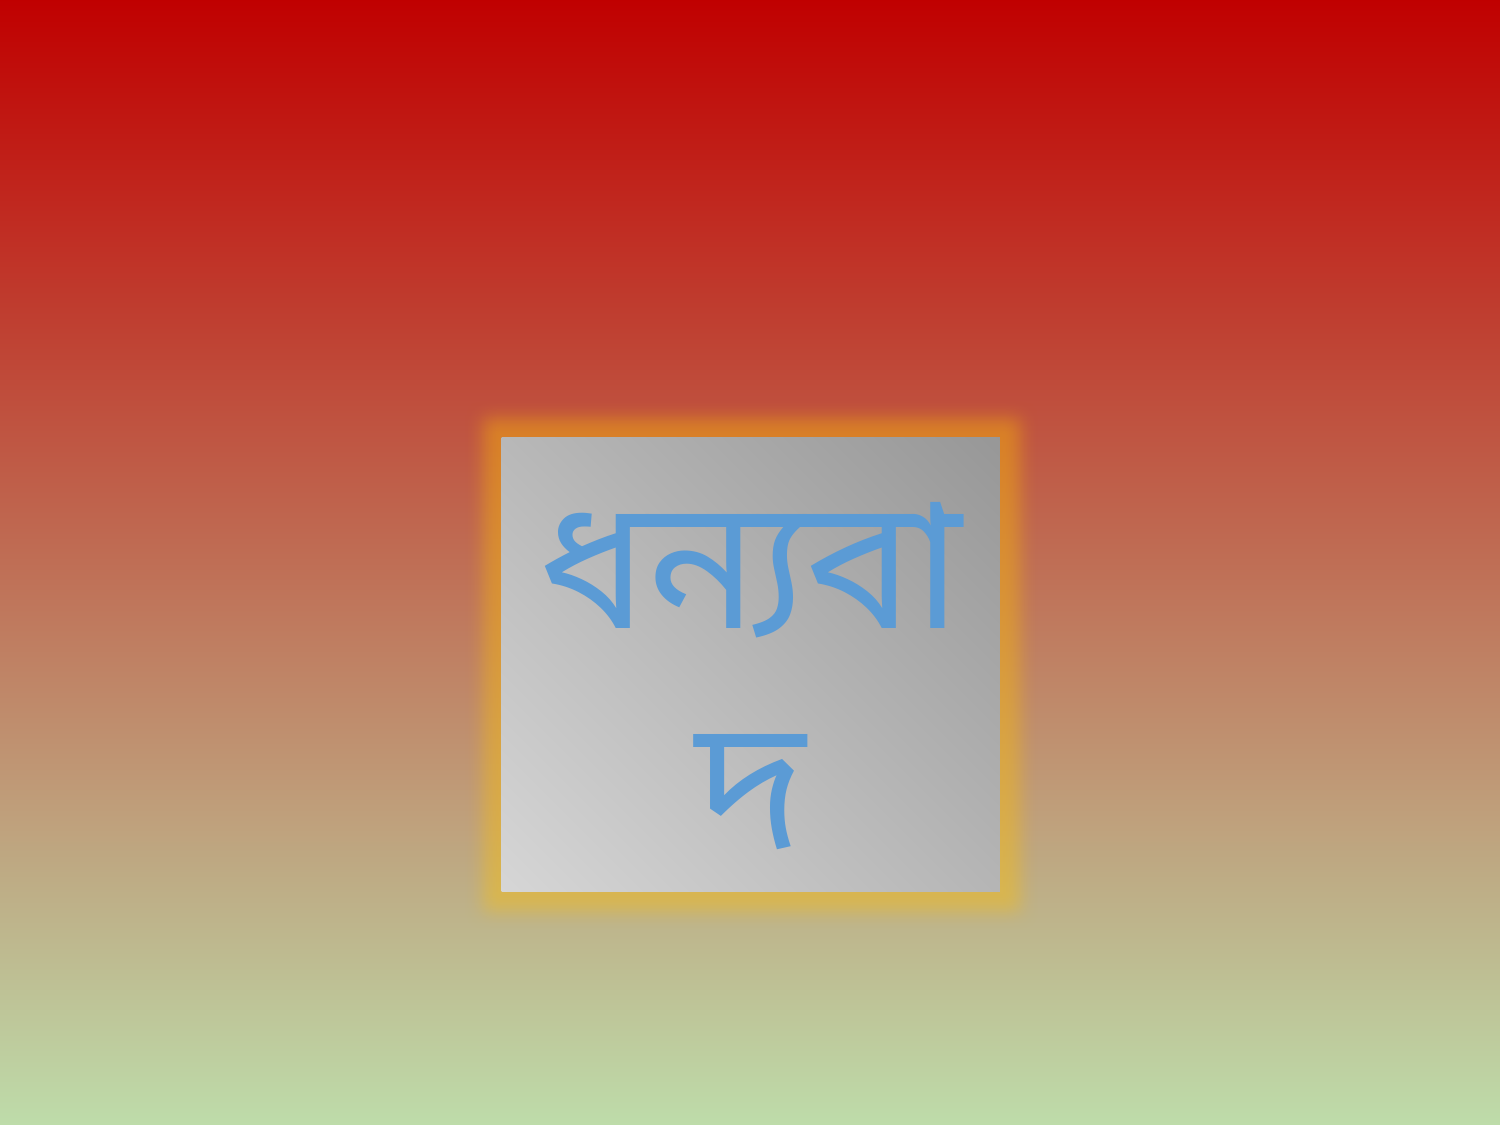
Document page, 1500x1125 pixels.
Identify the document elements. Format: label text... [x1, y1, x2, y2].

text_box ধন্যবাদ [501, 436, 1001, 893]
